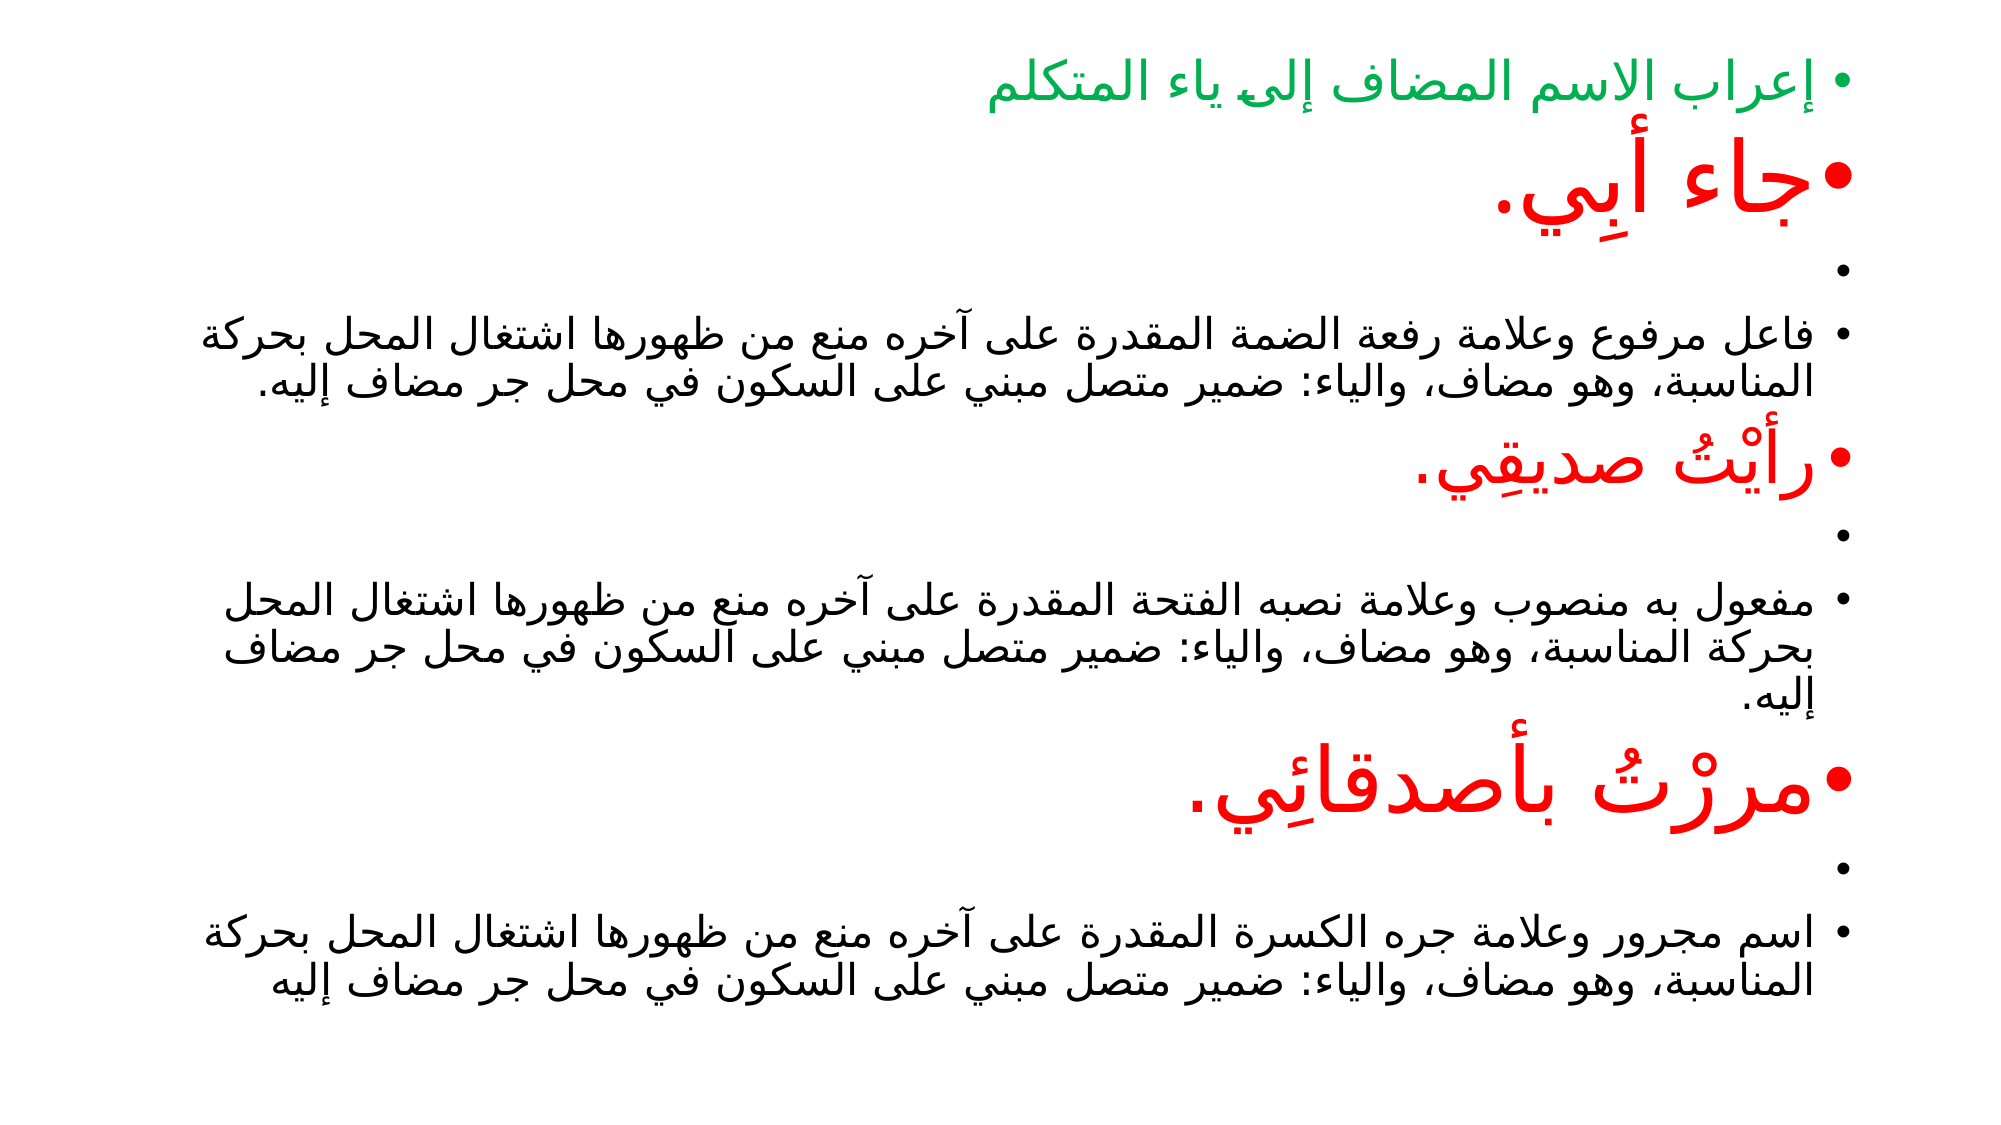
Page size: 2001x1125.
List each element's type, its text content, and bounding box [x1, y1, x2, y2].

list إعراب الاسم المضاف إلى ياء المتكلم جاء أبِي. فاعل مرفوع وعلامة رفعة الضمة المقدرة على آخره منع من ظهورها اشتغال المحل بحركة المناسبة، وهو مضاف، والياء: ضمير متصل مبني على السكون في محل جر مضاف إليه. رأيْتُ صديقِي. مفعول به منصوب وعلامة نصبه الفتحة المقدرة على آخره منع من ظهورها اشتغال المحل بحركة المناسبة، وهو مضاف، والياء: ضمير متصل مبني على السكون في محل جر مضاف إليه. مررْتُ بأصدقائِي. اسم مجرور وعلامة جره الكسرة المقدرة على آخره منع من ظهورها اشتغال المحل بحركة المناسبة، وهو مضاف، والياء: ضمير متصل مبني على السكون في محل جر مضاف إليه [137, 45, 1863, 1014]
